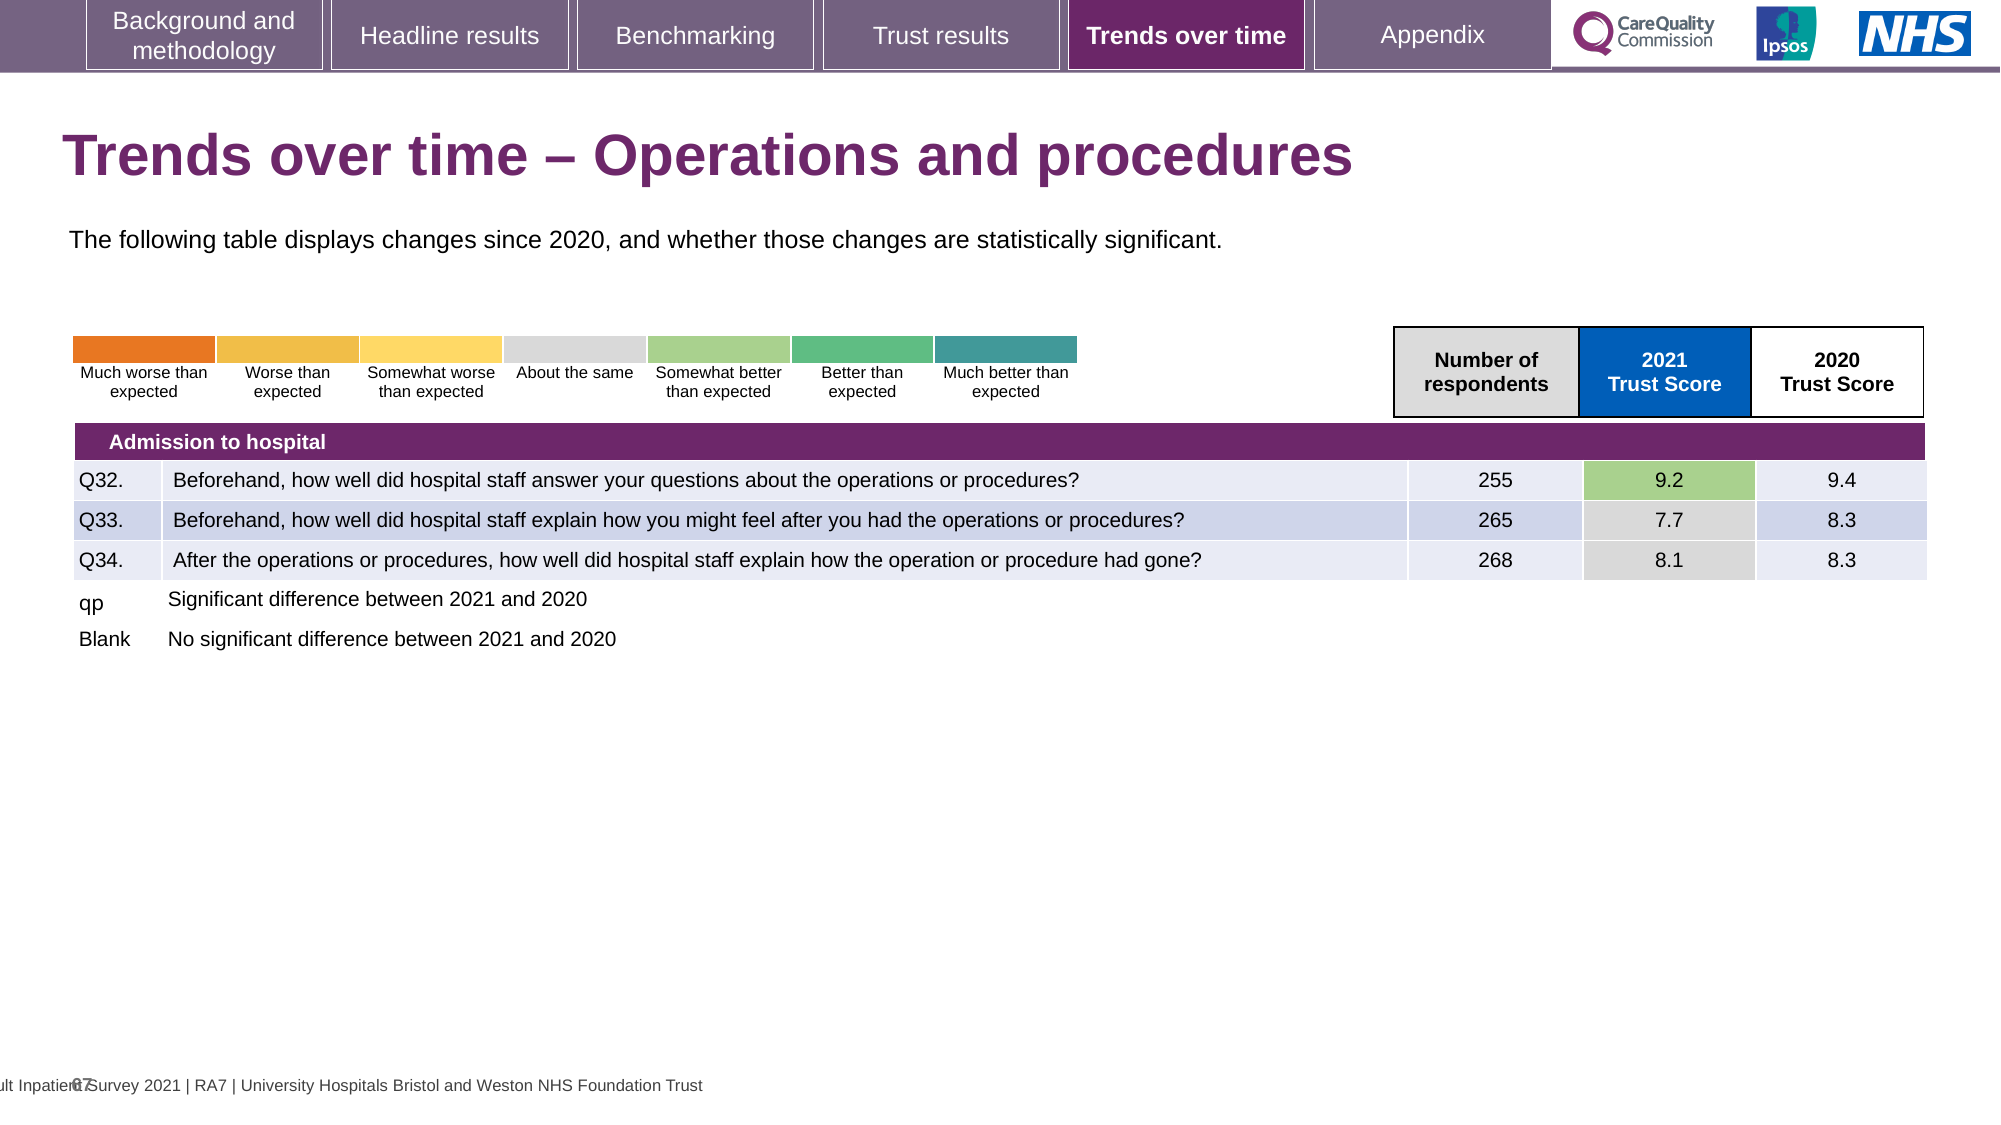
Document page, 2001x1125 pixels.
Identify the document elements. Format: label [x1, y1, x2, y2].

table_header [1395, 328, 1578, 416]
table_cell [73, 581, 1928, 620]
table_header [1580, 328, 1750, 416]
table_cell [1409, 501, 1582, 540]
table_header [75, 423, 1925, 460]
table_cell [1757, 541, 1927, 580]
chart [0, 0, 334, 84]
picture [1573, 11, 1715, 56]
table_header [1409, 461, 1582, 500]
title [62, 81, 1936, 189]
table_header [68, 327, 1393, 417]
text_box [68, 223, 1901, 254]
table_cell [74, 501, 161, 540]
table_cell [74, 541, 161, 580]
table_header [1752, 328, 1923, 416]
table_cell [1757, 501, 1927, 540]
table_header [163, 461, 1407, 500]
table_header [1757, 461, 1927, 500]
table_cell [73, 621, 1928, 661]
table_cell [163, 541, 1407, 580]
picture [1756, 6, 1817, 61]
table_header [1584, 461, 1755, 500]
table_cell [1584, 541, 1755, 580]
slide_number [71, 1035, 122, 1095]
table_cell [1584, 501, 1755, 540]
table_header [74, 461, 161, 500]
picture [1859, 11, 1971, 56]
table_cell [1409, 541, 1582, 580]
table_cell [163, 501, 1407, 540]
